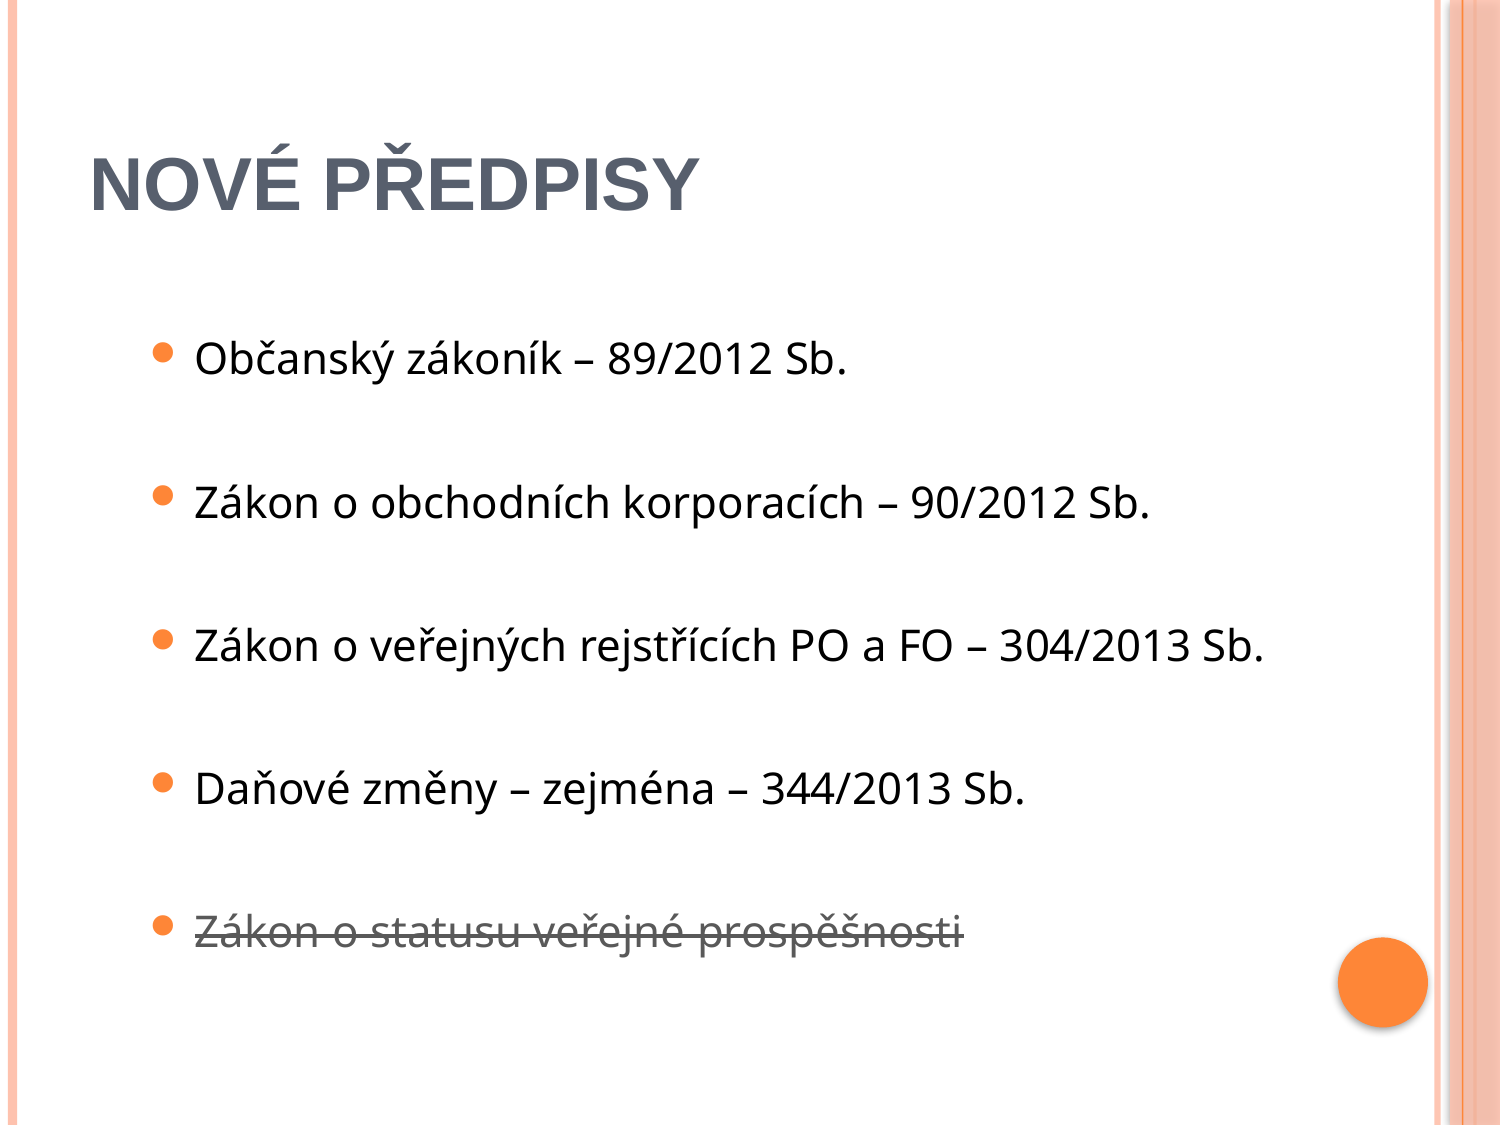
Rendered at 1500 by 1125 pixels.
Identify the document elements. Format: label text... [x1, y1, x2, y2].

title Nové předpisy [75, 45, 1300, 233]
list Občanský zákoník – 89/2012 Sb. Zákon o obchodních korporacích – 90/2012 Sb. Zákon o veřejných rejstřících PO a FO – 304/2013 Sb. Daňové změny – zejména – 344/2013 Sb. Zákon o statusu veřejné prospěšnosti [75, 262, 1300, 1062]
